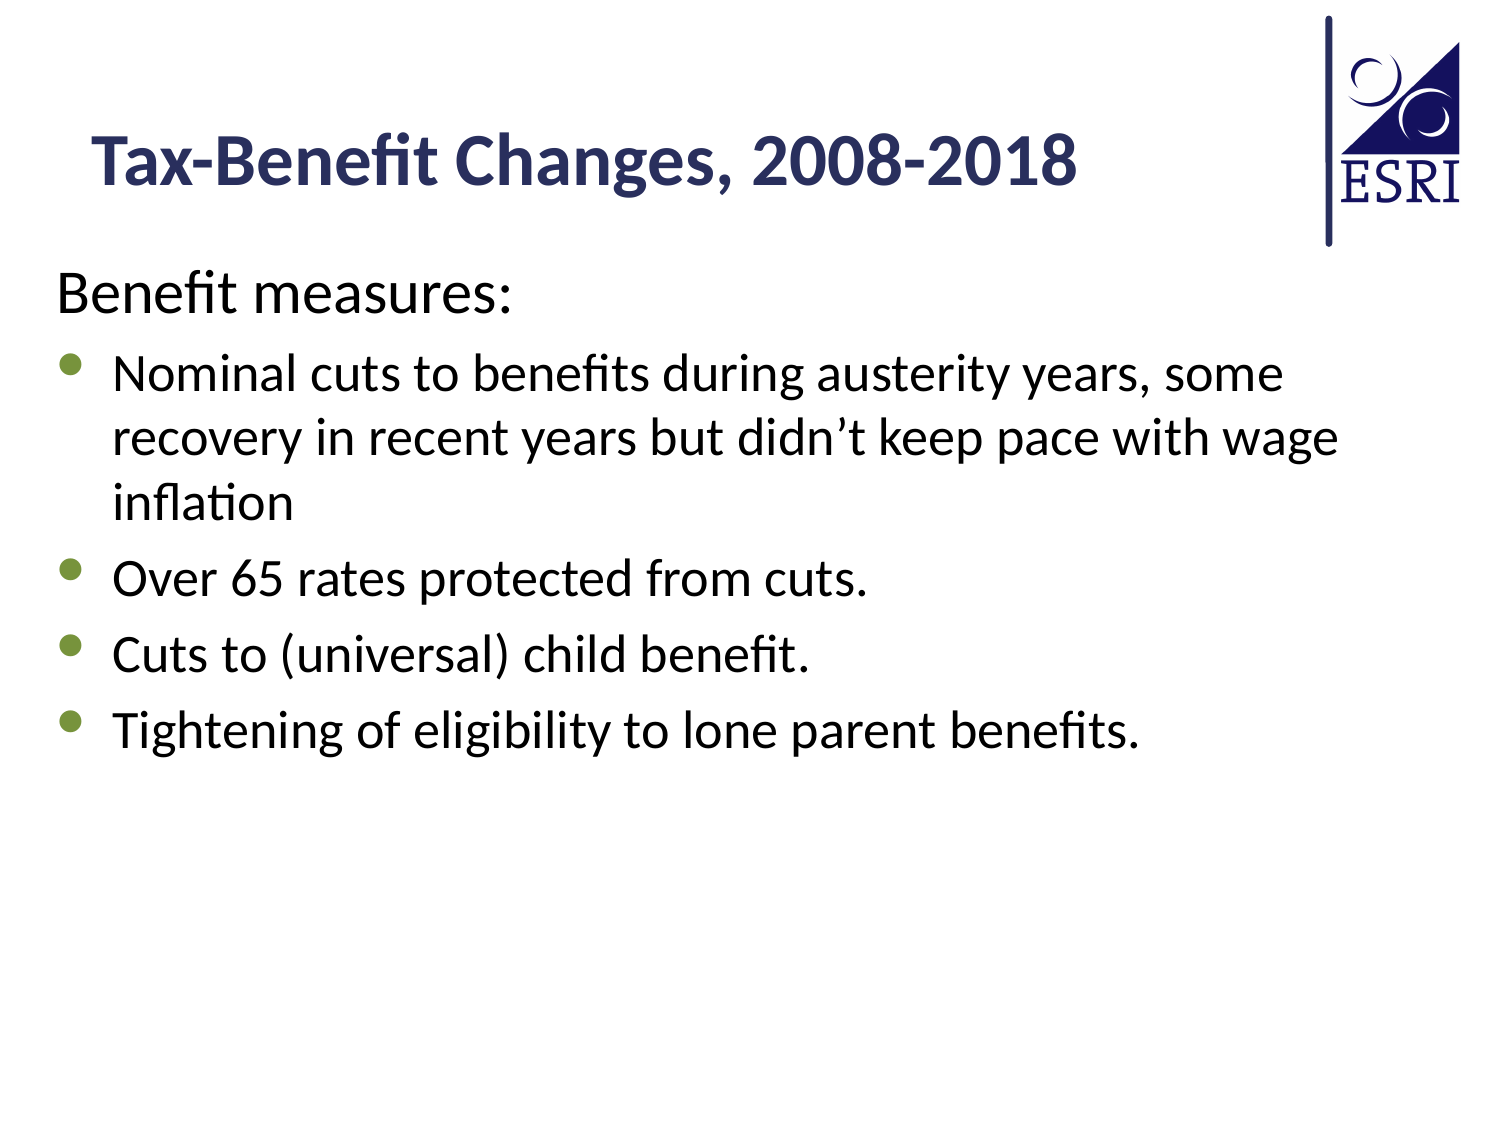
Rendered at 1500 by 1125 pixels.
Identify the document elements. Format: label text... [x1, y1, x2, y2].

picture [1339, 40, 1461, 208]
title Tax-Benefit Changes, 2008-2018 [76, 65, 1315, 209]
list Benefit measures: Nominal cuts to benefits during austerity years, some recovery in recent years but didn’t keep pace with wage inflation Over 65 rates protected from cuts. Cuts to (universal) child benefit. Tightening of eligibility to lone parent benefits. [41, 243, 1471, 1071]
